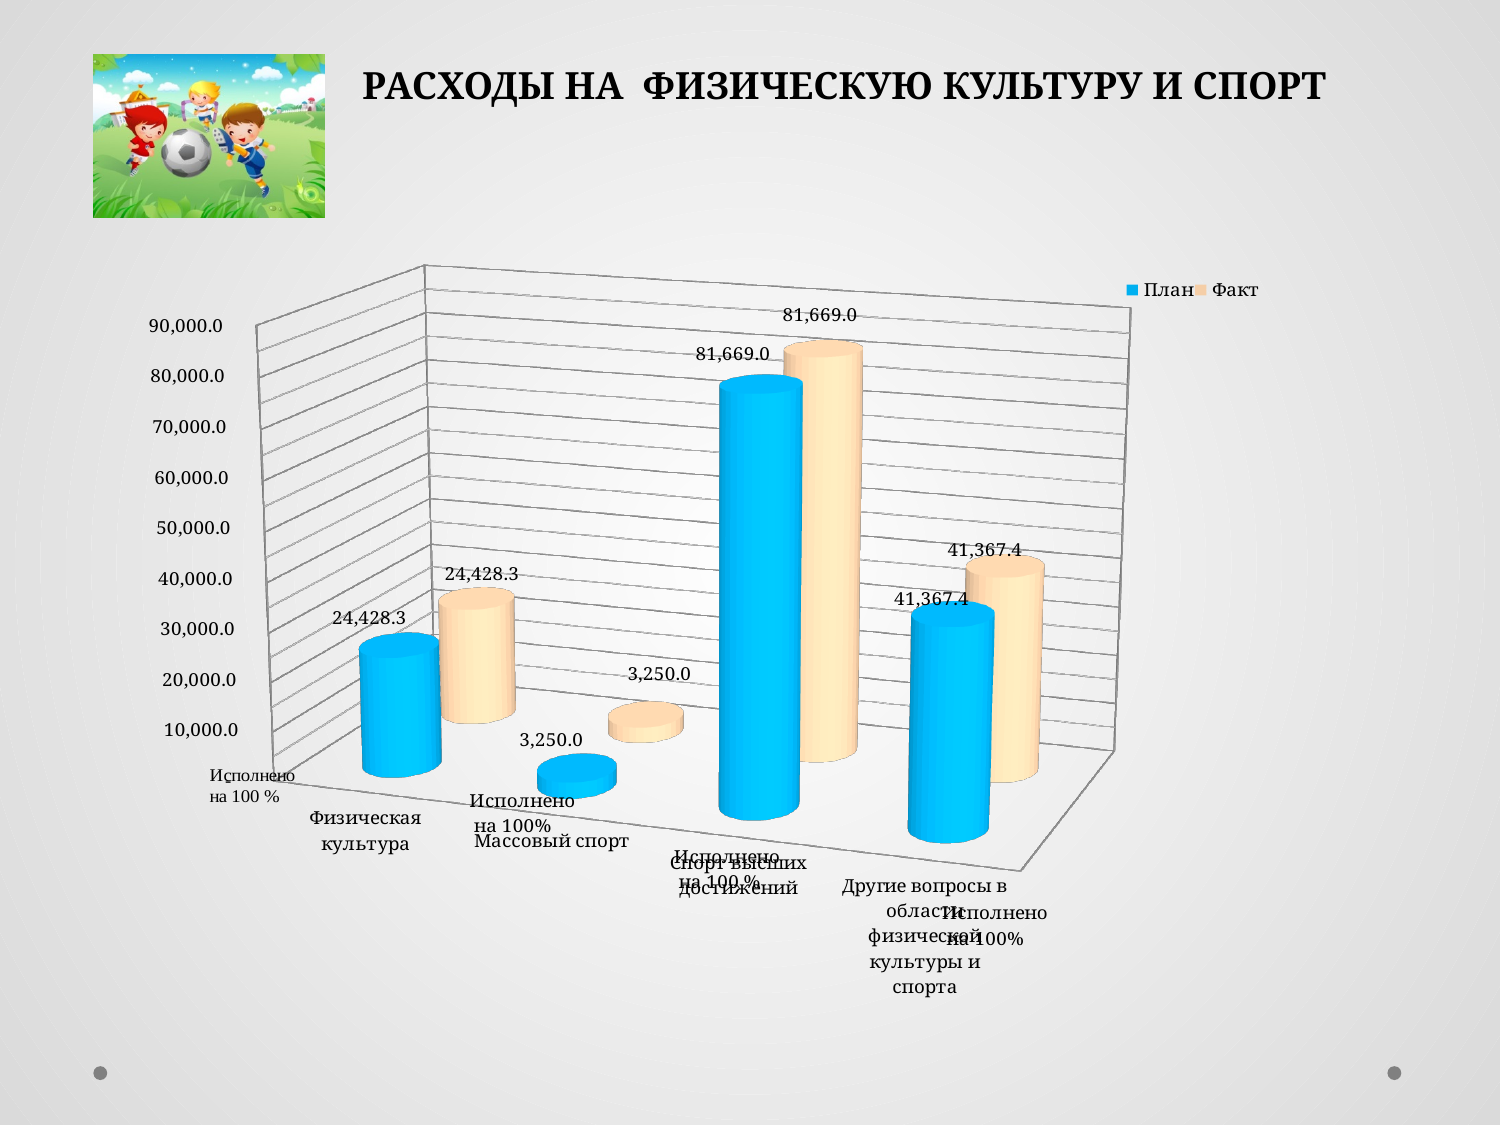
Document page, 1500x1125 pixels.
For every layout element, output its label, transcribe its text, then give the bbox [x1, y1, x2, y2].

text_box РАСХОДЫ НА ФИЗИЧЕСКУЮ КУЛЬТУРУ И СПОРТ [327, 54, 1365, 115]
chart [76, 184, 1276, 1000]
picture [92, 54, 326, 219]
